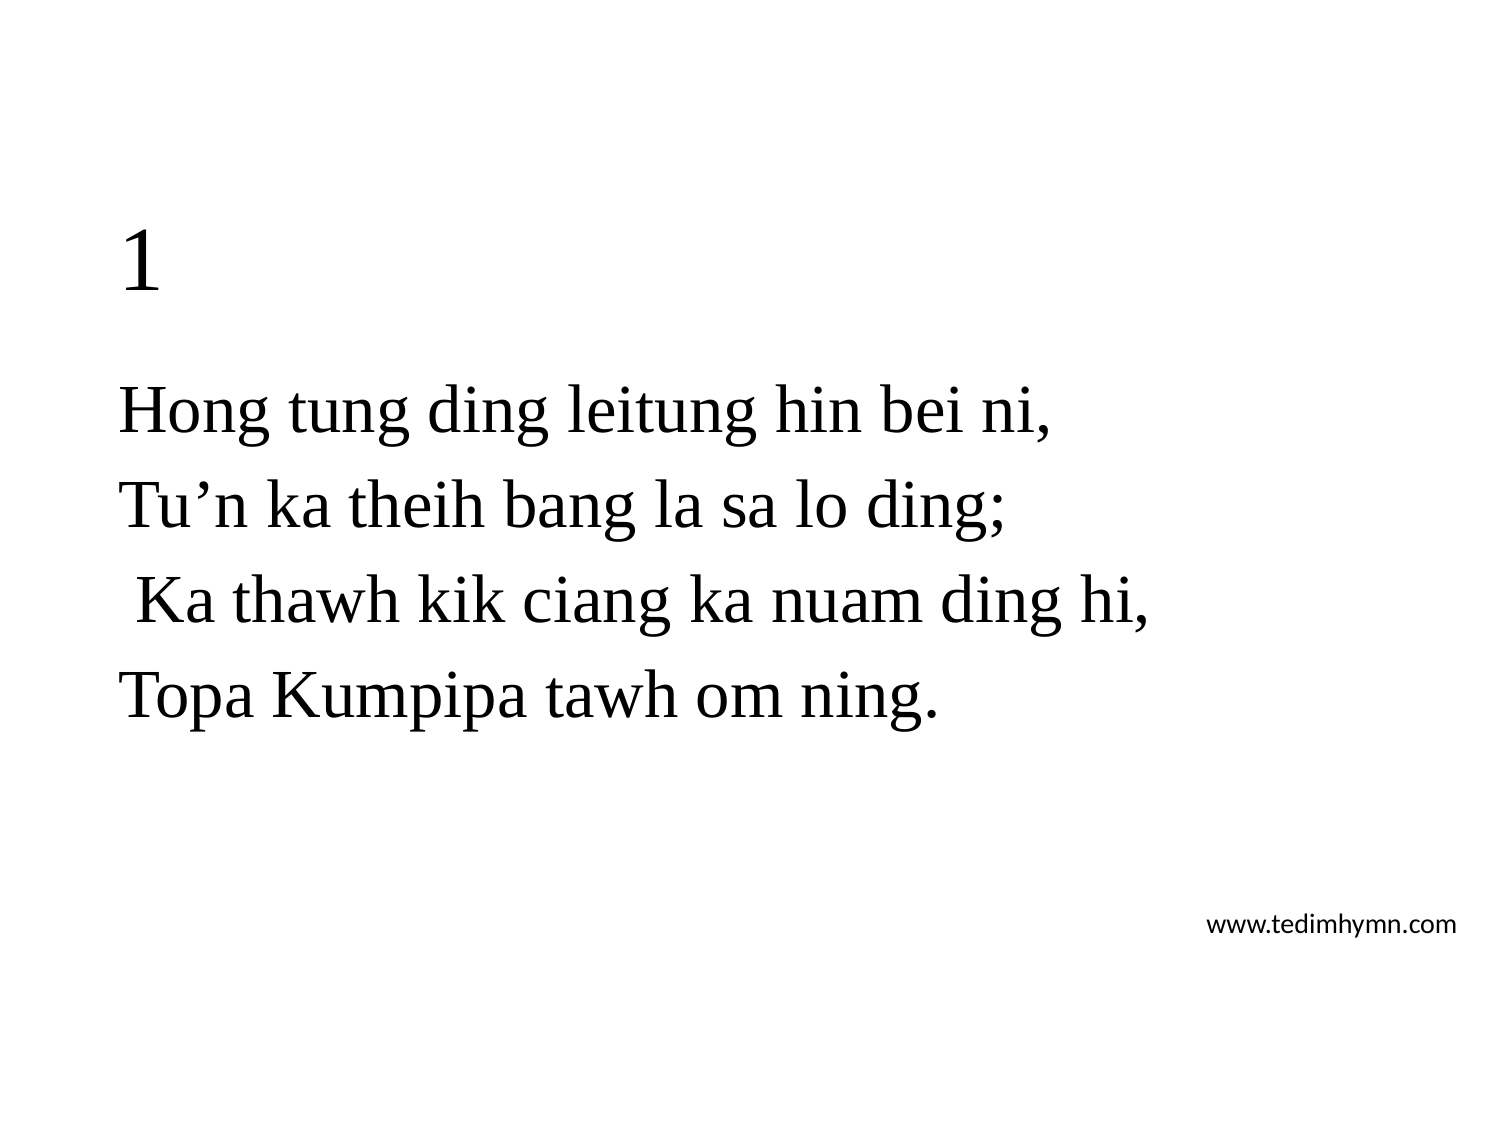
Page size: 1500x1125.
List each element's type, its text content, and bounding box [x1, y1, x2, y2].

title 1 [103, 200, 1397, 322]
text_box www.tedimhymn.com [1191, 897, 1500, 947]
list Hong tung ding leitung hin bei ni, Tu’n ka theih bang la sa lo ding; Ka thawh kik ciang ka nuam ding hi, Topa Kumpipa tawh om ning. [103, 365, 1397, 901]
